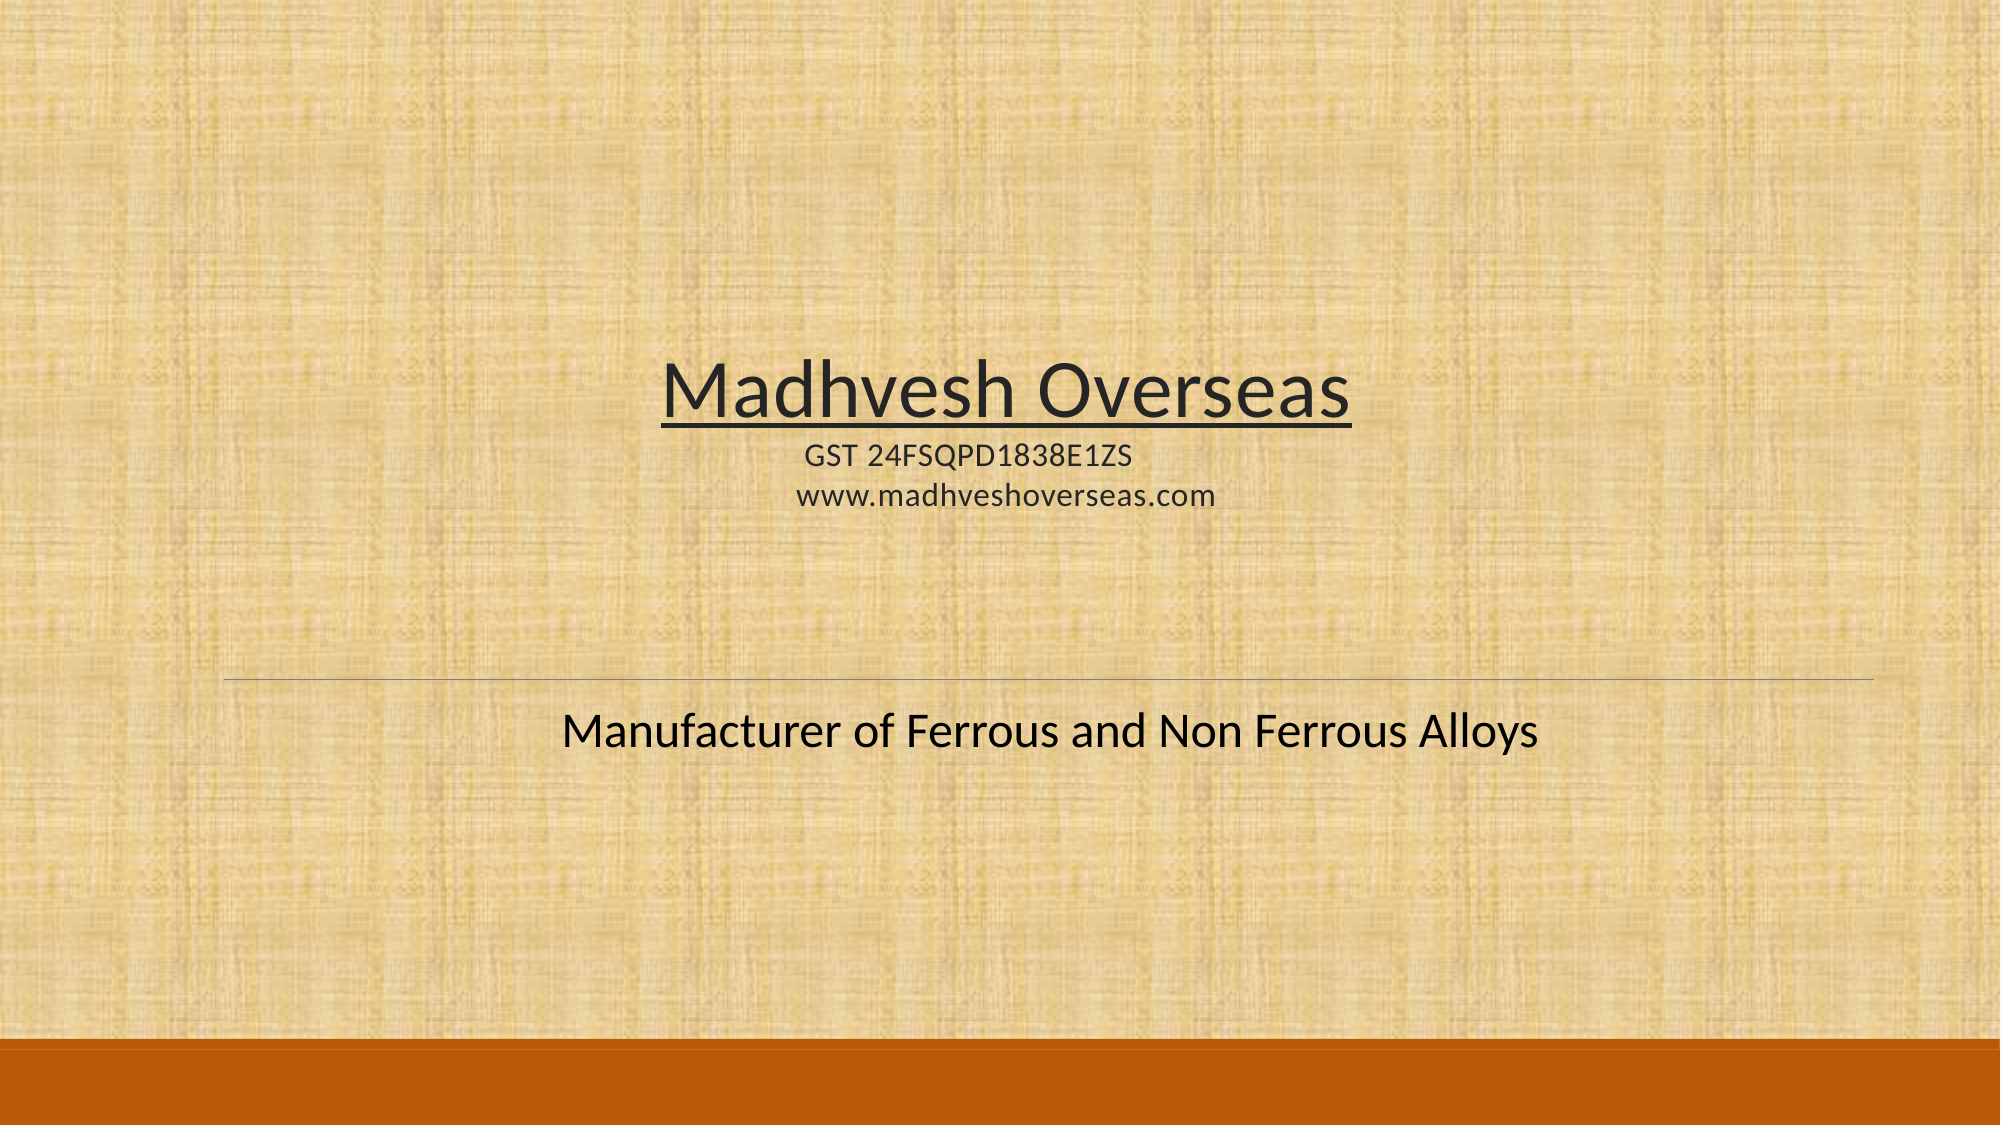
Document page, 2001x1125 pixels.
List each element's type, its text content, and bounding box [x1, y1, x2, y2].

text_box Manufacturer of Ferrous and Non Ferrous Alloys [168, 695, 1931, 758]
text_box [0, 1038, 2000, 1125]
picture [0, 0, 2001, 1125]
title Madhvesh Overseas GST 24FSQPD1838E1ZS www.madhveshoverseas.com [299, 331, 1713, 522]
